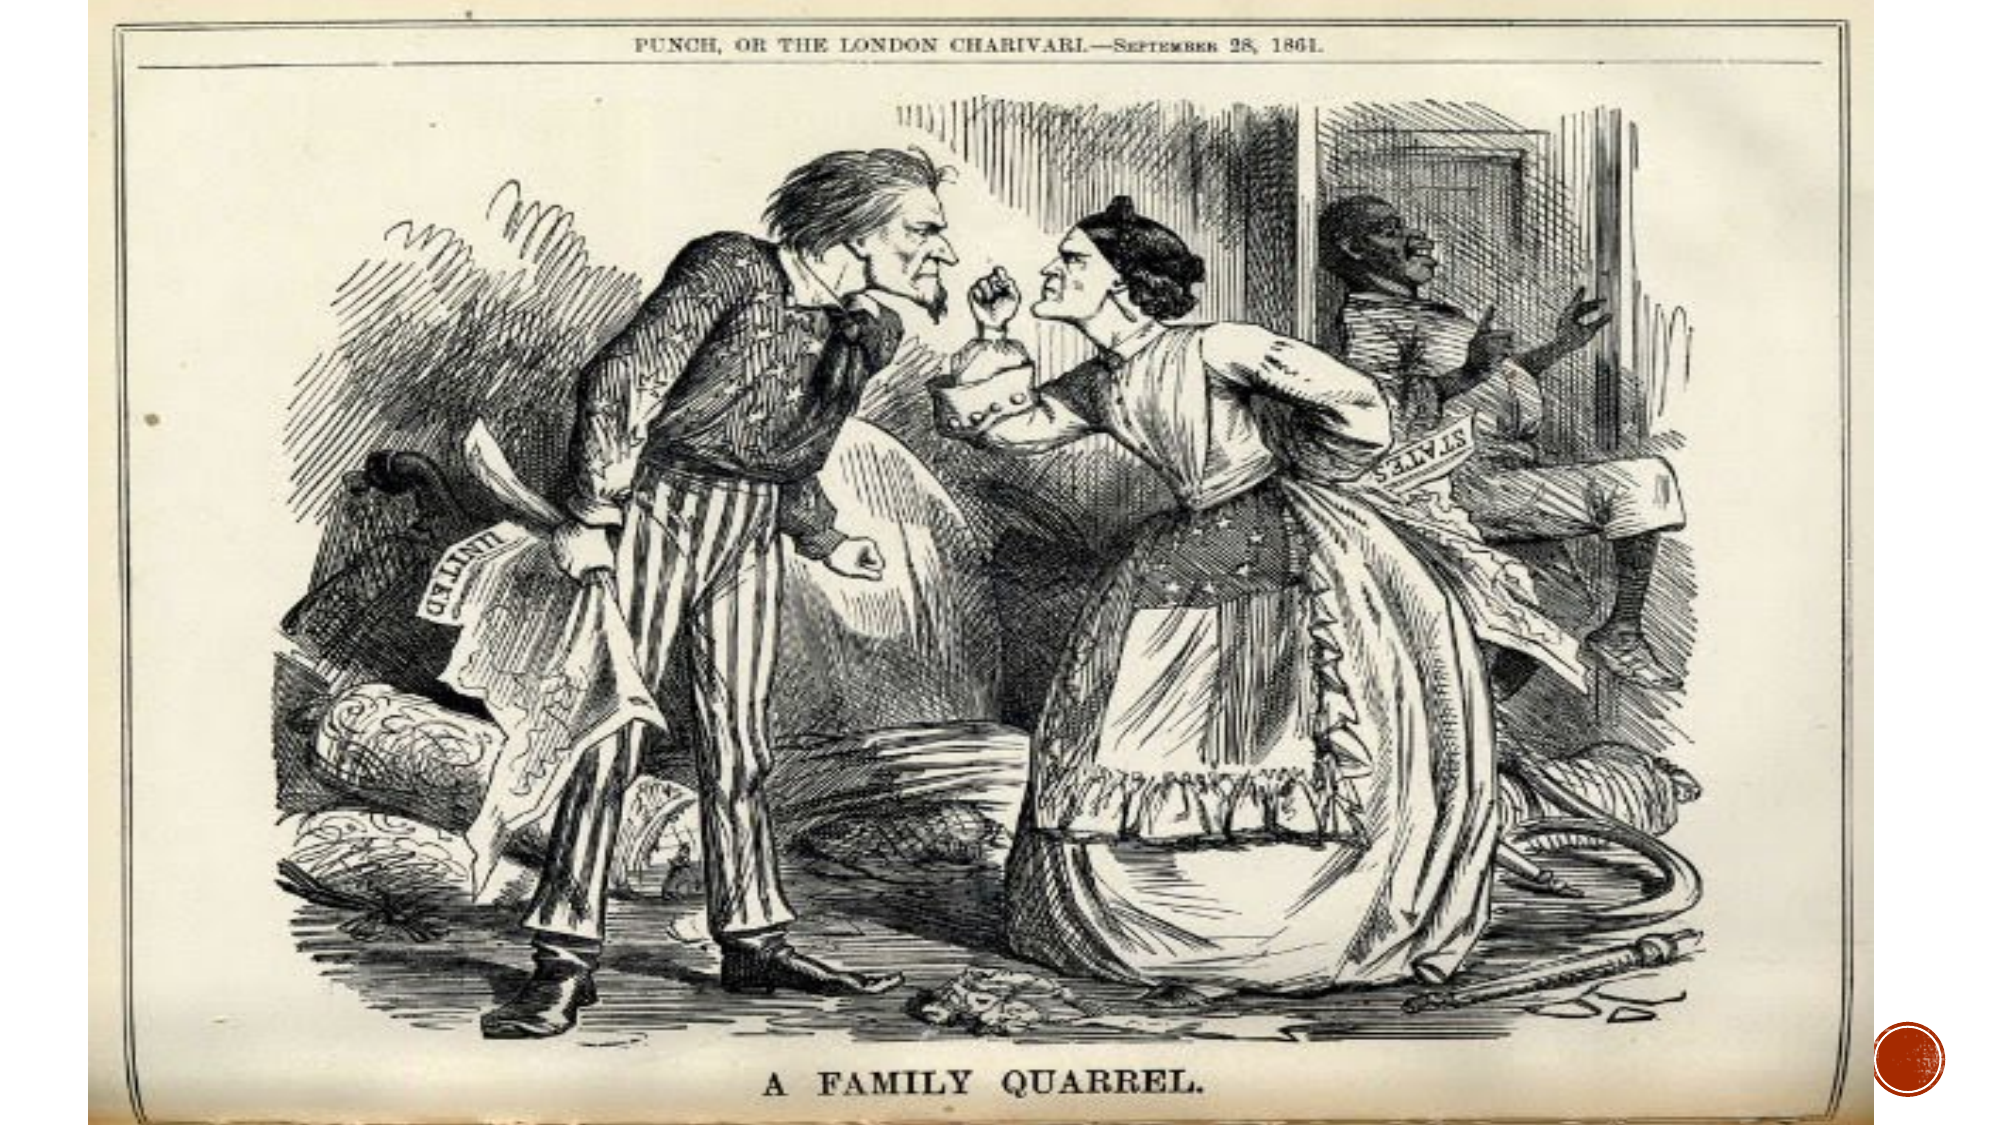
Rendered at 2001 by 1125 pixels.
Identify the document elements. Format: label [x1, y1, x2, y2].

list [91, 3, 1872, 1125]
